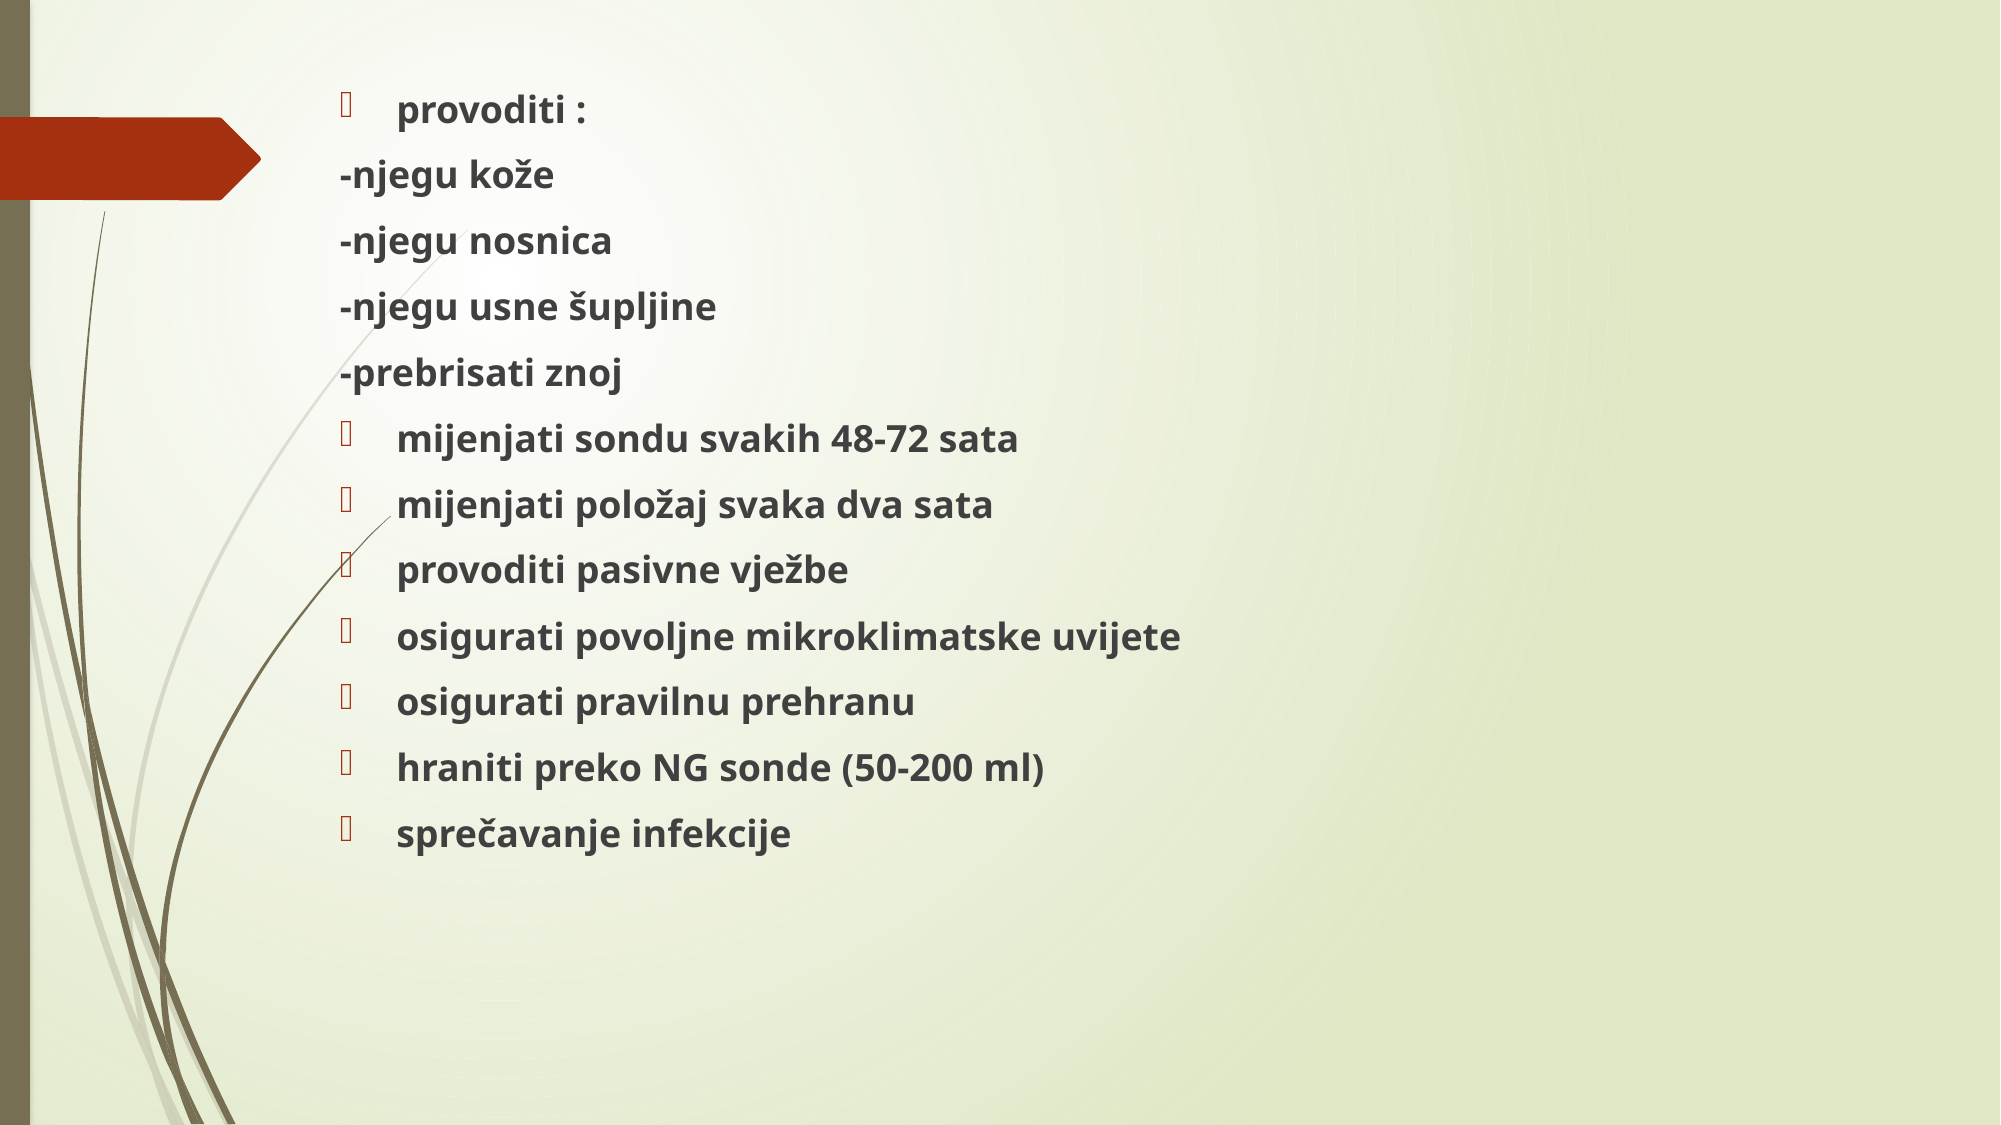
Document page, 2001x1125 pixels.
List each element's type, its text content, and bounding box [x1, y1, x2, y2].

list provoditi : -njegu kože -njegu nosnica -njegu usne šupljine -prebrisati znoj mijenjati sondu svakih 48-72 sata mijenjati položaj svaka dva sata provoditi pasivne vježbe osigurati povoljne mikroklimatske uvijete osigurati pravilnu prehranu hraniti preko NG sonde (50-200 ml) sprečavanje infekcije [324, 78, 1675, 1125]
